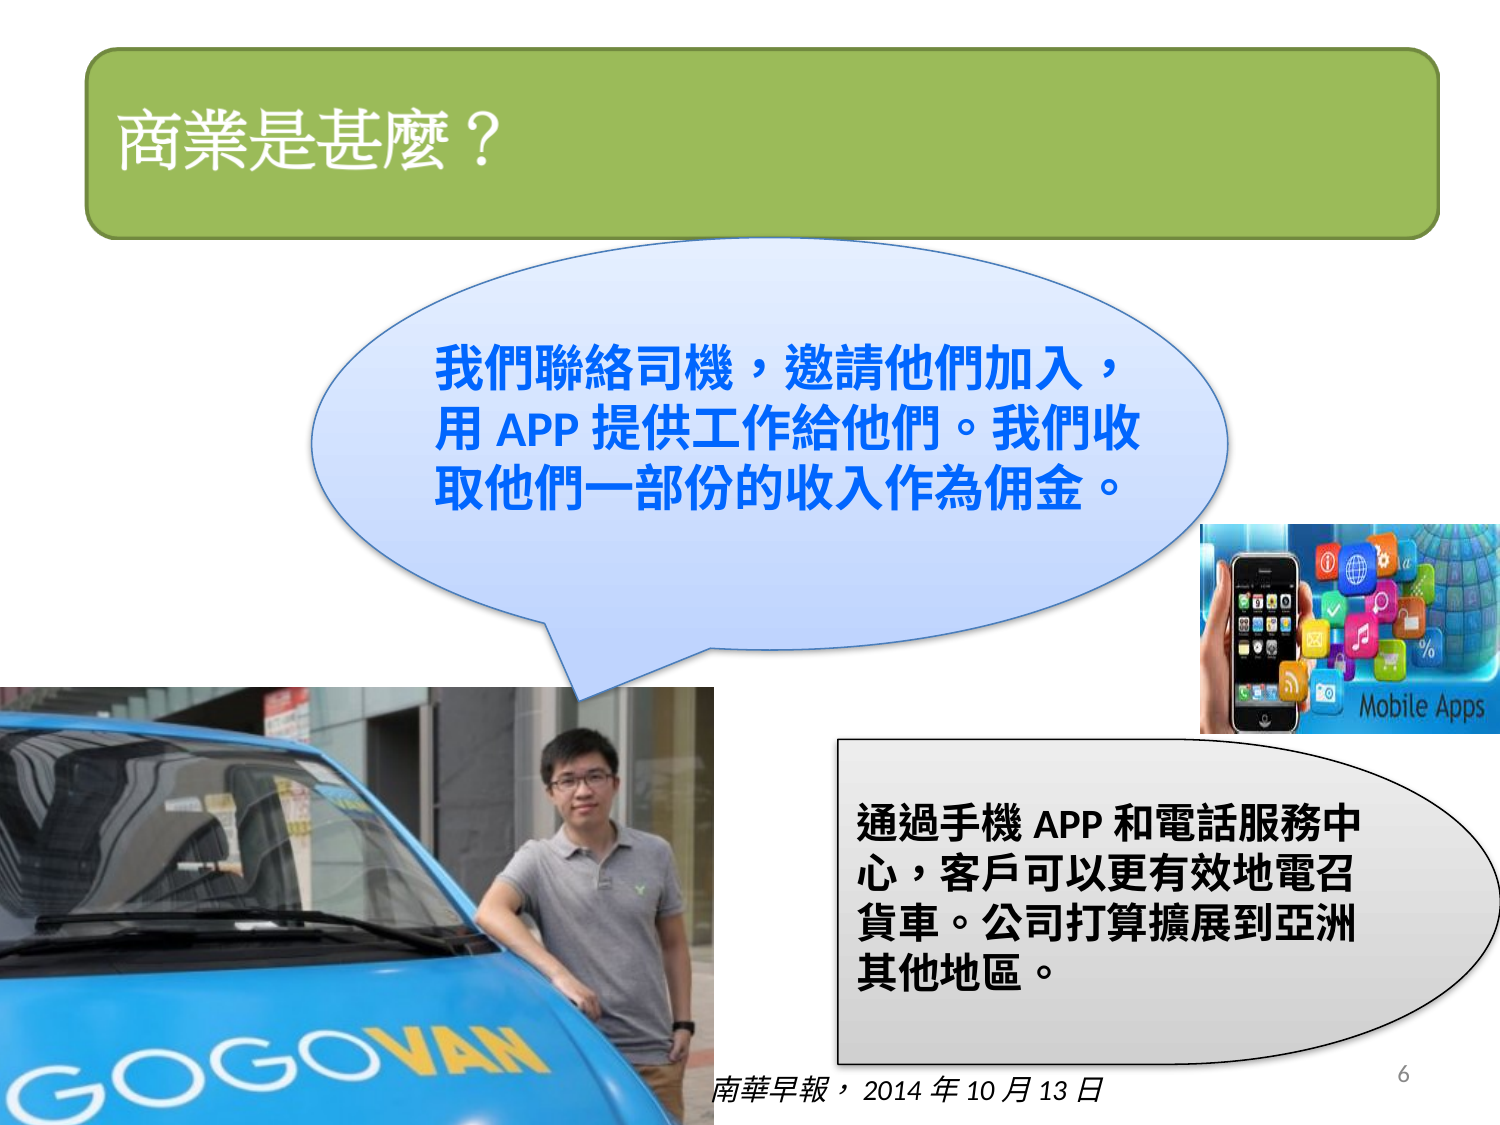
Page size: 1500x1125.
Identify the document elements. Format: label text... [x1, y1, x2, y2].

text_box [310, 248, 1229, 685]
text_box 通過手機APP和電話服務中心，客戶可以更有效地電召貨車。公司打算擴展到亞洲其他地區。 [841, 789, 1405, 1005]
picture [1305, 723, 1310, 735]
text_box 我們聯絡司機，邀請他們加入，用APP提供工作給他們。我們收取他們一部份的收入作為佣金。 [419, 329, 1170, 524]
picture [1199, 524, 1500, 735]
text_box 南華早報，2014年10月13日 [718, 1064, 1118, 1114]
picture [70, 47, 1440, 240]
picture [0, 687, 714, 1125]
slide_number 6 [1118, 1042, 1425, 1103]
text_box [837, 738, 1500, 1066]
